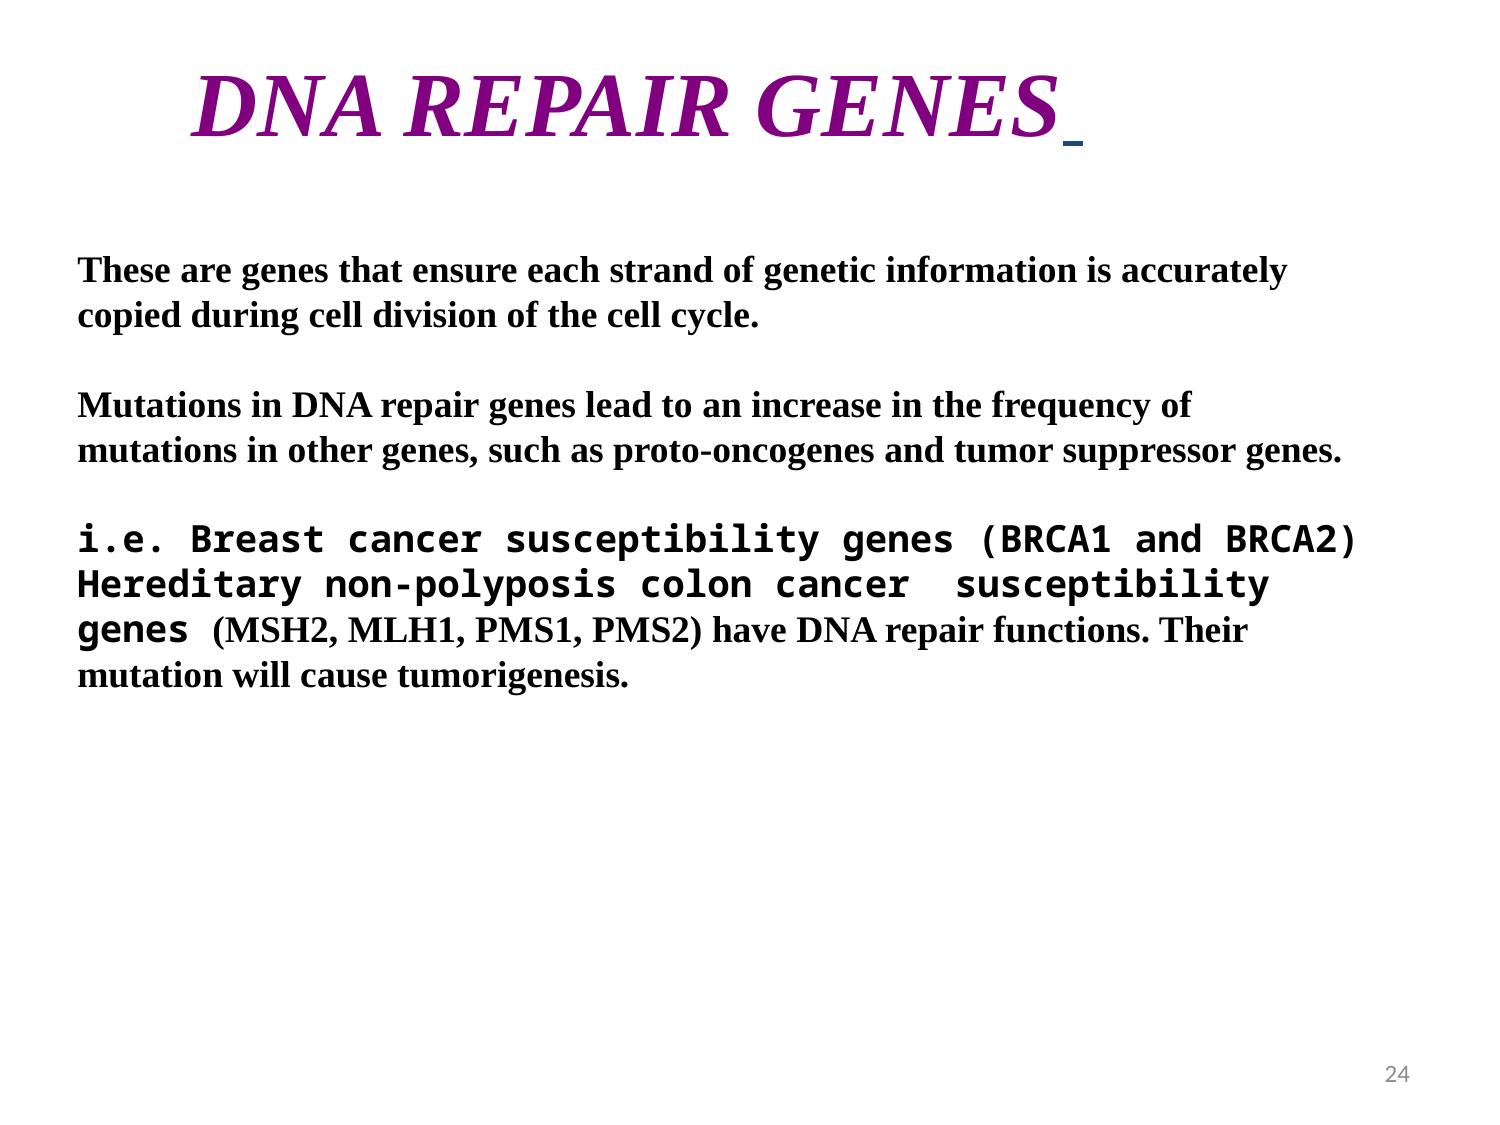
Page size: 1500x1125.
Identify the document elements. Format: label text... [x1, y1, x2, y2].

text_box DNA REPAIR GENES [112, 50, 1163, 150]
text_box These are genes that ensure each strand of genetic information is accurately copied during cell division of the cell cycle. Mutations in DNA repair genes lead to an increase in the frequency of mutations in other genes, such as proto-oncogenes and tumor suppressor genes. i.e. Breast cancer susceptibility genes (BRCA1 and BRCA2) Hereditary non-polyposis colon cancer susceptibility genes (MSH2, MLH1, PMS1, PMS2) have DNA repair functions. Their mutation will cause tumorigenesis. [62, 237, 1375, 748]
slide_number 24 [1074, 1042, 1425, 1103]
